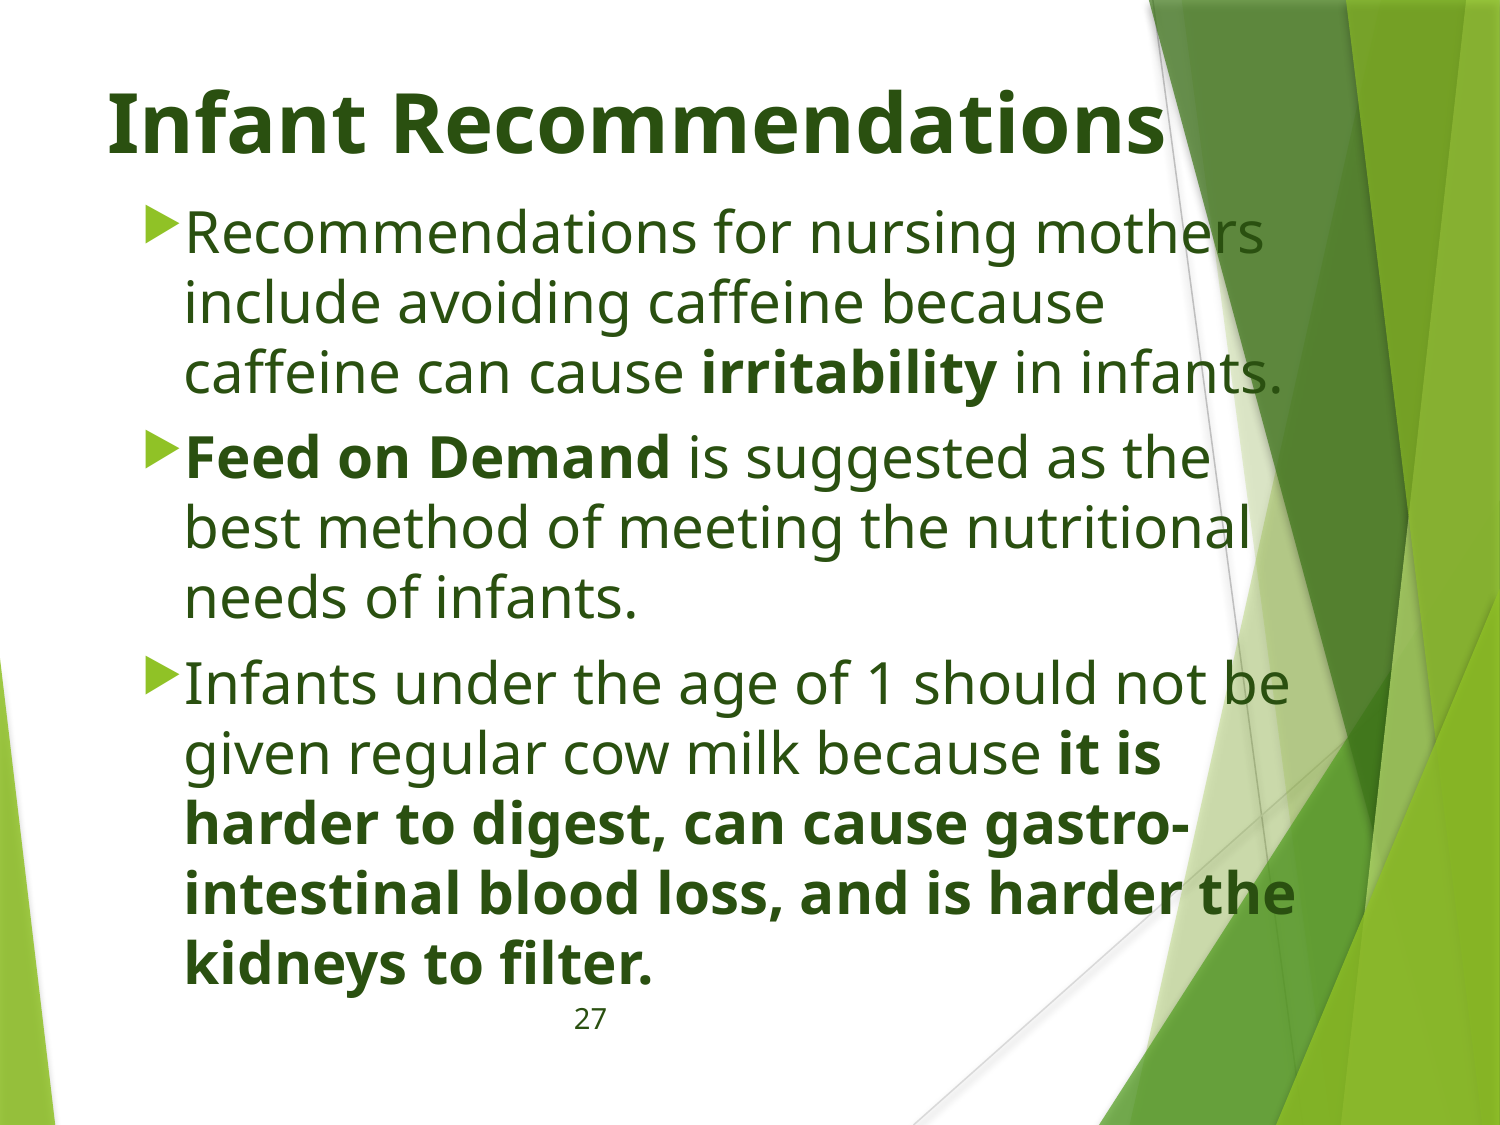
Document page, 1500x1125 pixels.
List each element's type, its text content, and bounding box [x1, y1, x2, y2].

slide_number 27 [538, 990, 623, 1051]
title Infant Recommendations [75, 62, 1425, 225]
list Recommendations for nursing mothers include avoiding caffeine because caffeine can cause irritability in infants. Feed on Demand is suggested as the best method of meeting the nutritional needs of infants. Infants under the age of 1 should not be given regular cow milk because it is harder to digest, can cause gastro-intestinal blood loss, and is harder the kidneys to filter. [126, 187, 1350, 963]
